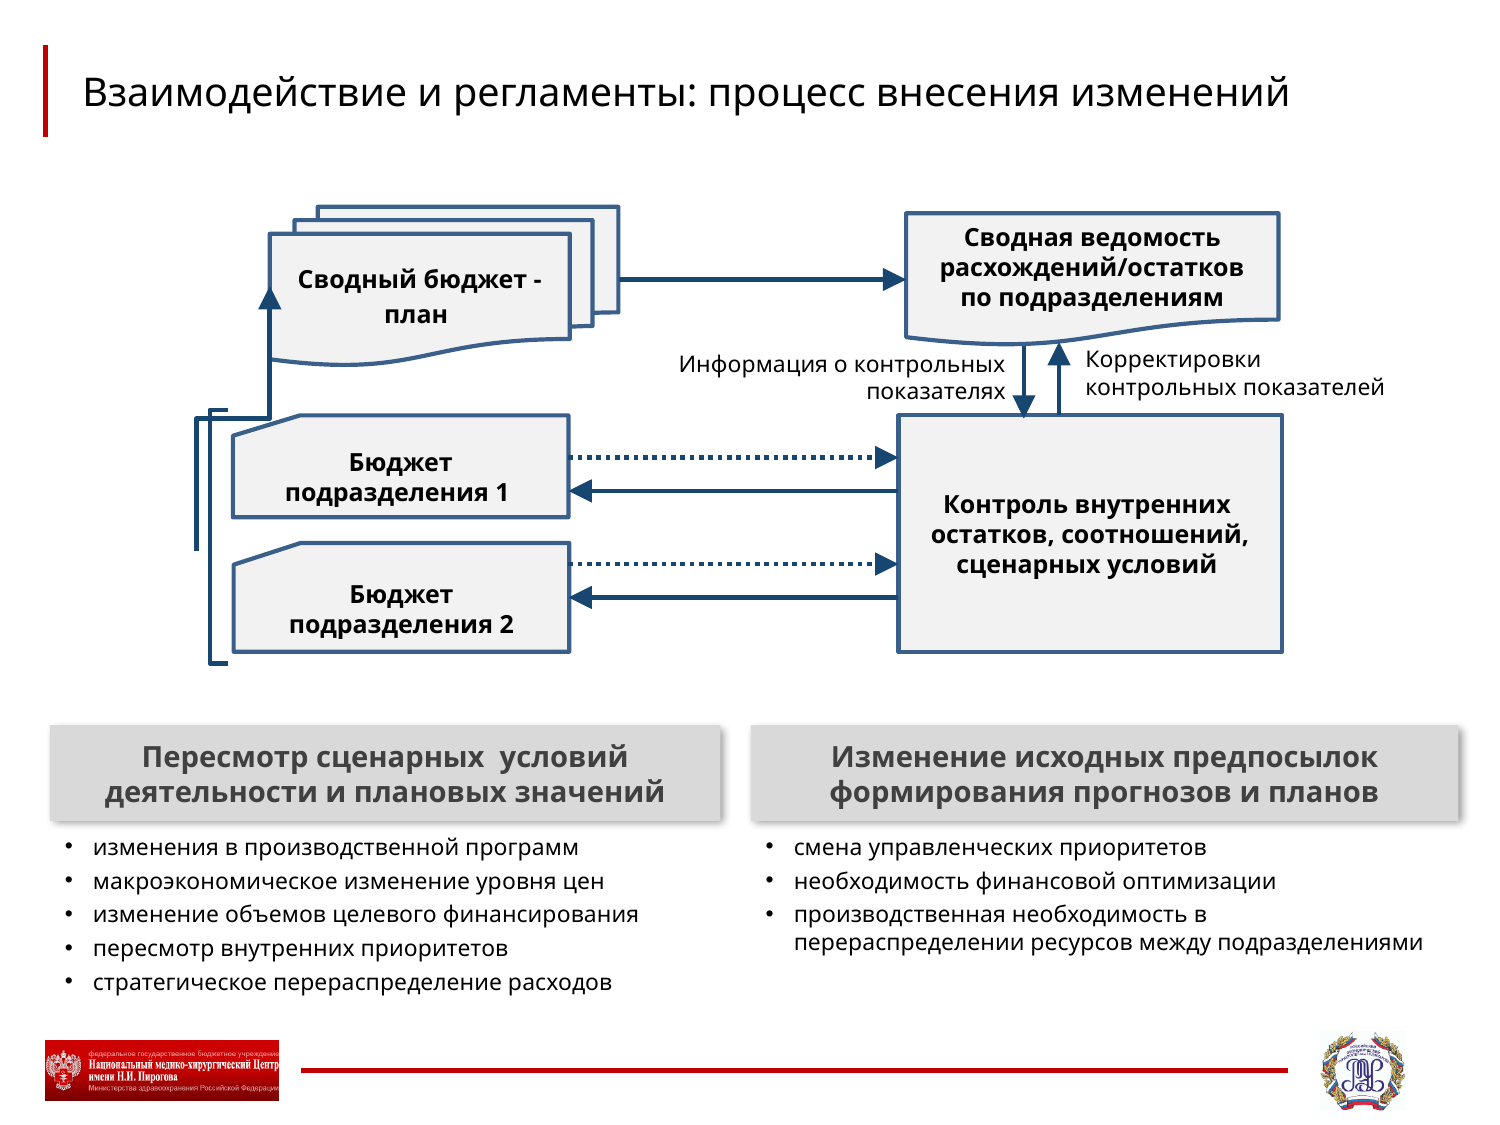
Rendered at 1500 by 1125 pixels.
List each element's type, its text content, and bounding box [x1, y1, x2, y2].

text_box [49, 724, 1459, 1050]
title Взаимодействие и регламенты: процесс внесения изменений [67, 45, 1425, 137]
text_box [102, 158, 1500, 720]
picture [1318, 1050, 1407, 1115]
picture [45, 1040, 279, 1101]
